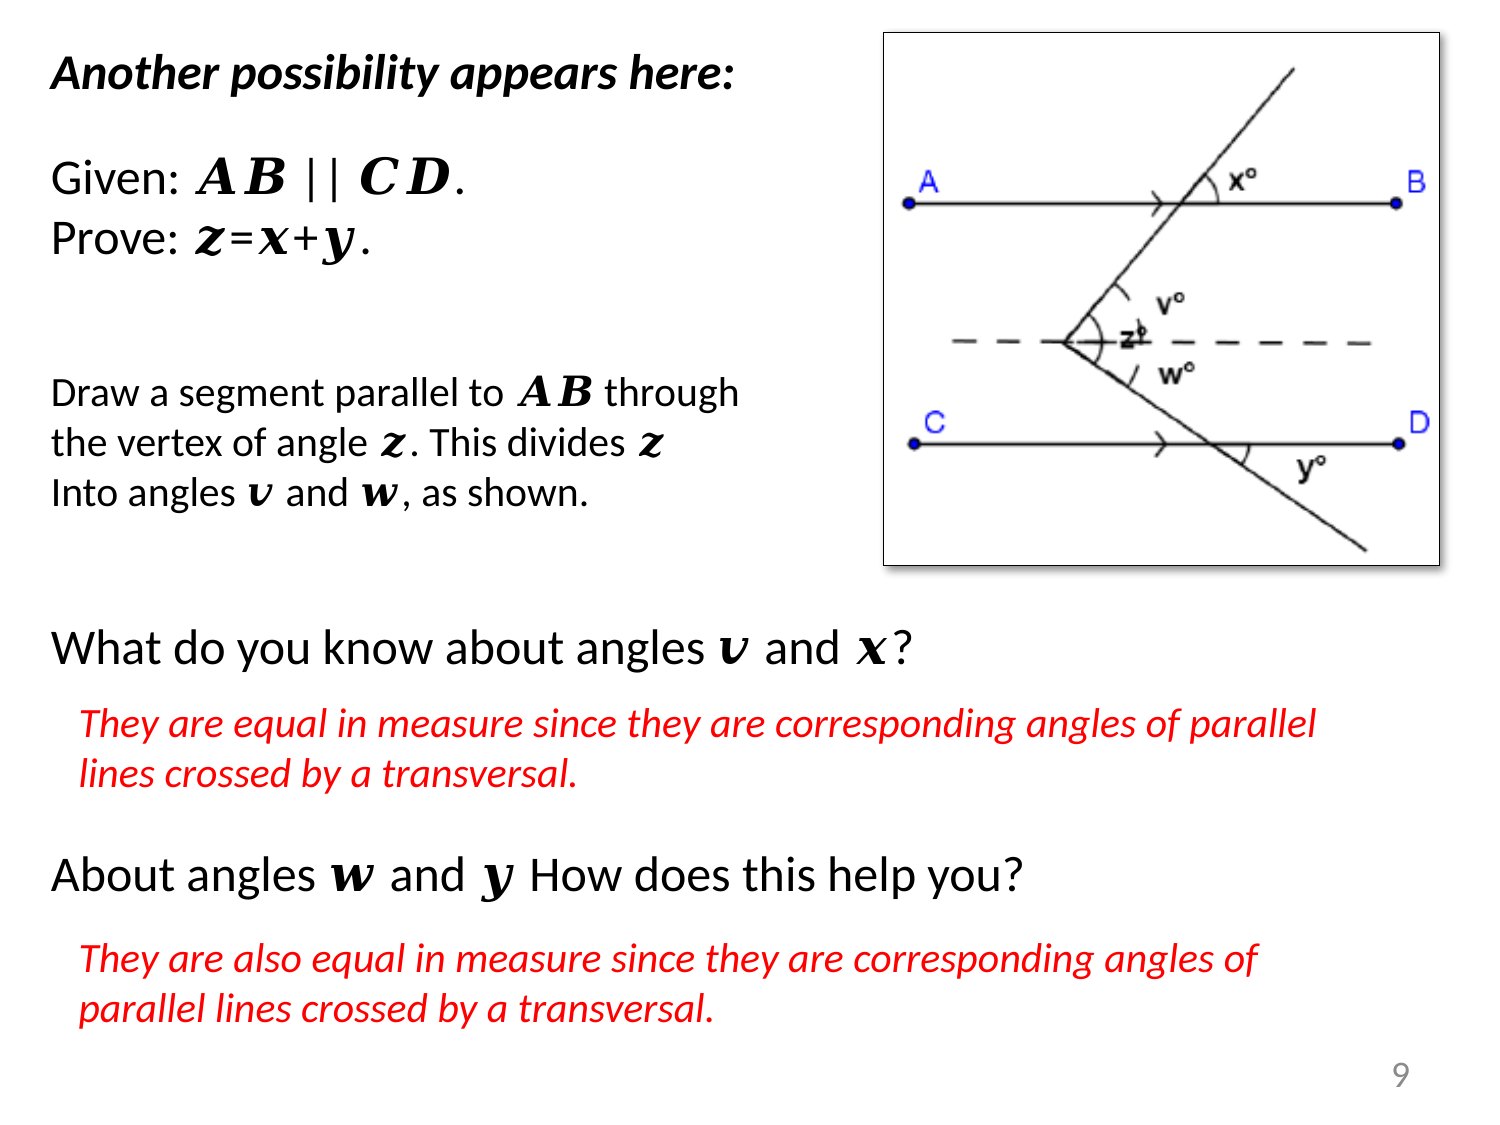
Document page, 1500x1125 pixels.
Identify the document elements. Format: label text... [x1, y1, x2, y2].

text_box They are equal in measure since they are corresponding angles of parallel lines crossed by a transversal. [63, 688, 1351, 804]
text_box About angles 𝒘 and 𝒚 How does this help you? [36, 833, 1351, 909]
picture [883, 31, 1441, 567]
text_box They are also equal in measure since they are corresponding angles of parallel lines crossed by a transversal. [63, 923, 1351, 1039]
slide_number 9 [1263, 1042, 1425, 1103]
text_box Another possibility appears here: Given: 𝑨𝑩 || 𝑪𝑫. Prove: 𝒛=𝒙+𝒚. Draw a segment parallel to 𝑨𝑩 through the vertex of angle 𝒛. This divides 𝒛 Into angles 𝒗 and 𝒘, as shown. What do you know about angles 𝒗 and 𝒙? [36, 32, 944, 682]
